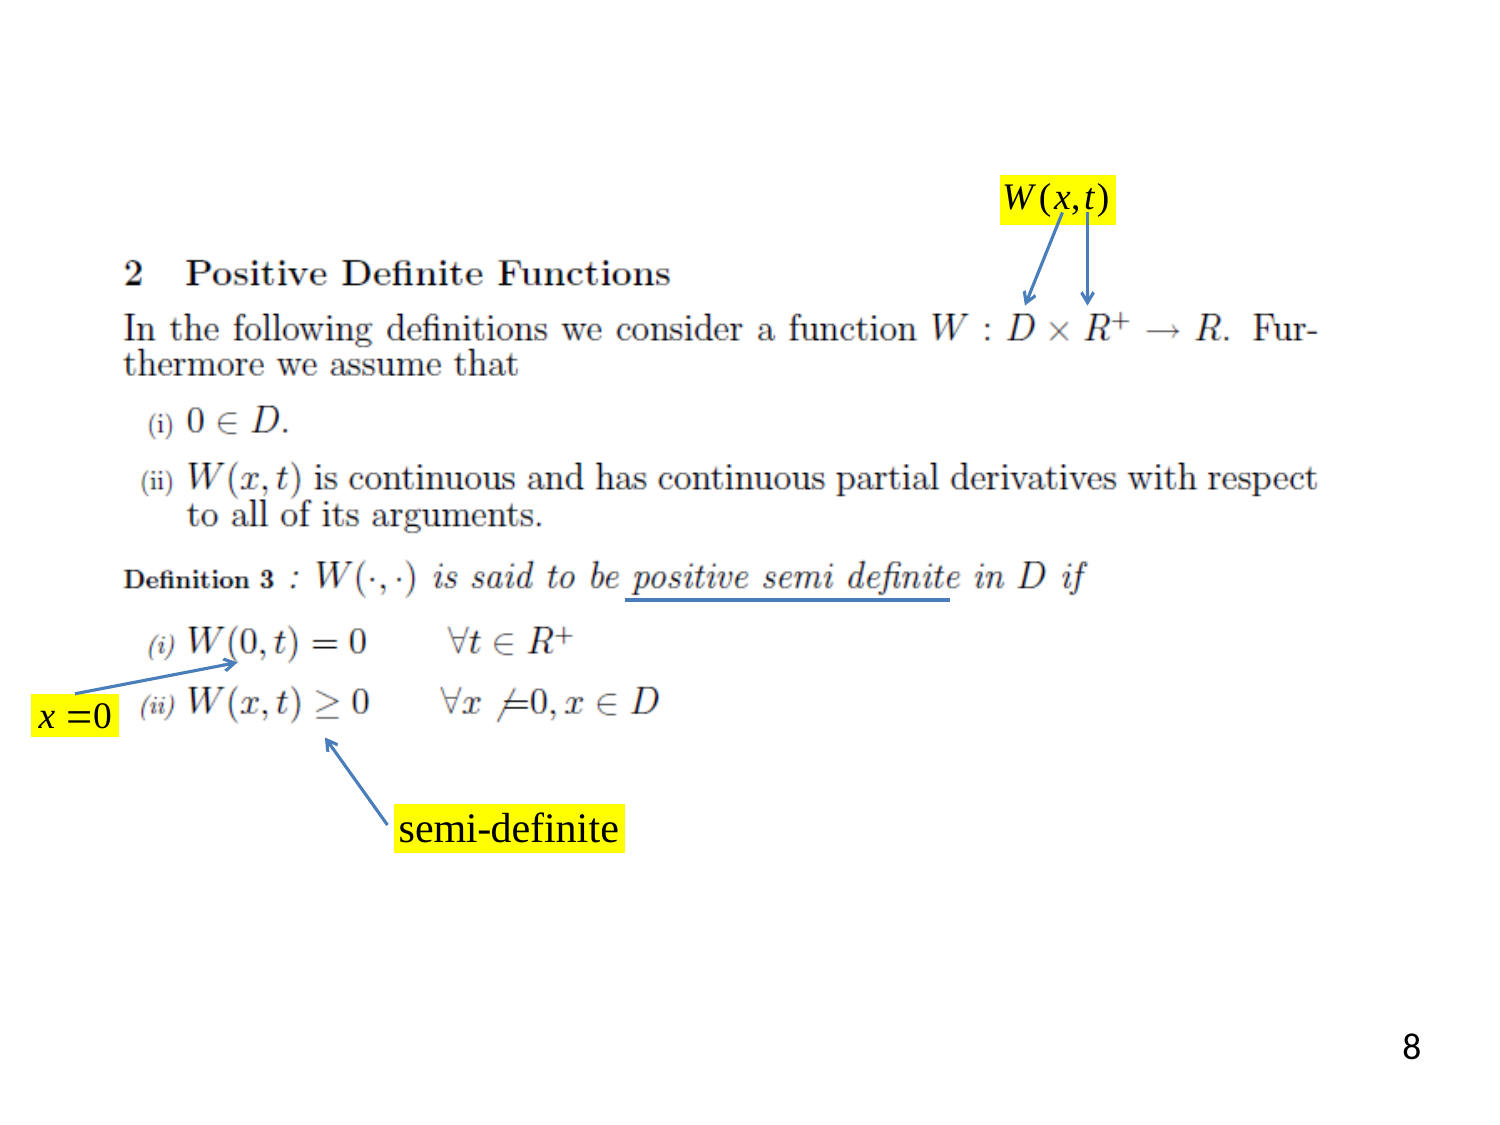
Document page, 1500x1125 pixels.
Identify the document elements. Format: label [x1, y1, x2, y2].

text_box [74, 662, 238, 694]
text_box [1024, 212, 1063, 306]
text_box [393, 803, 626, 854]
text_box [999, 174, 1116, 226]
text_box [324, 737, 388, 826]
picture [74, 237, 1390, 848]
text_box [30, 693, 119, 738]
